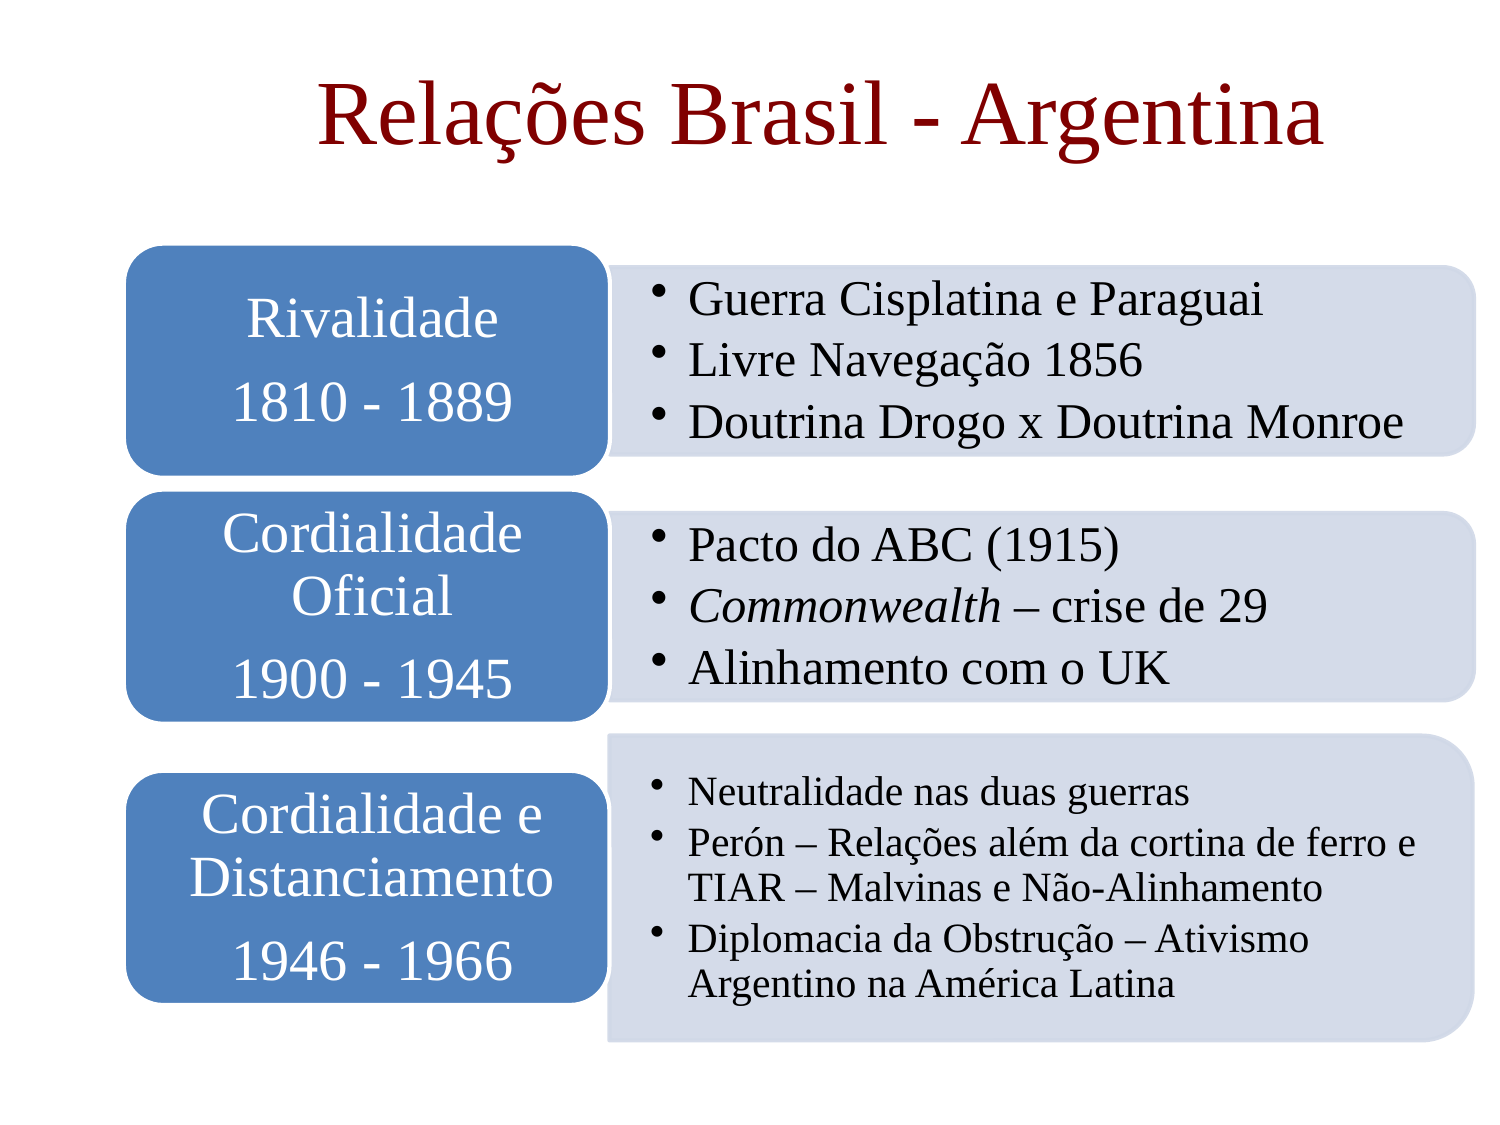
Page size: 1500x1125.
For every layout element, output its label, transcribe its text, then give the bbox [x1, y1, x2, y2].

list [123, 243, 1475, 1041]
title Relações Brasil - Argentina [146, 42, 1497, 173]
